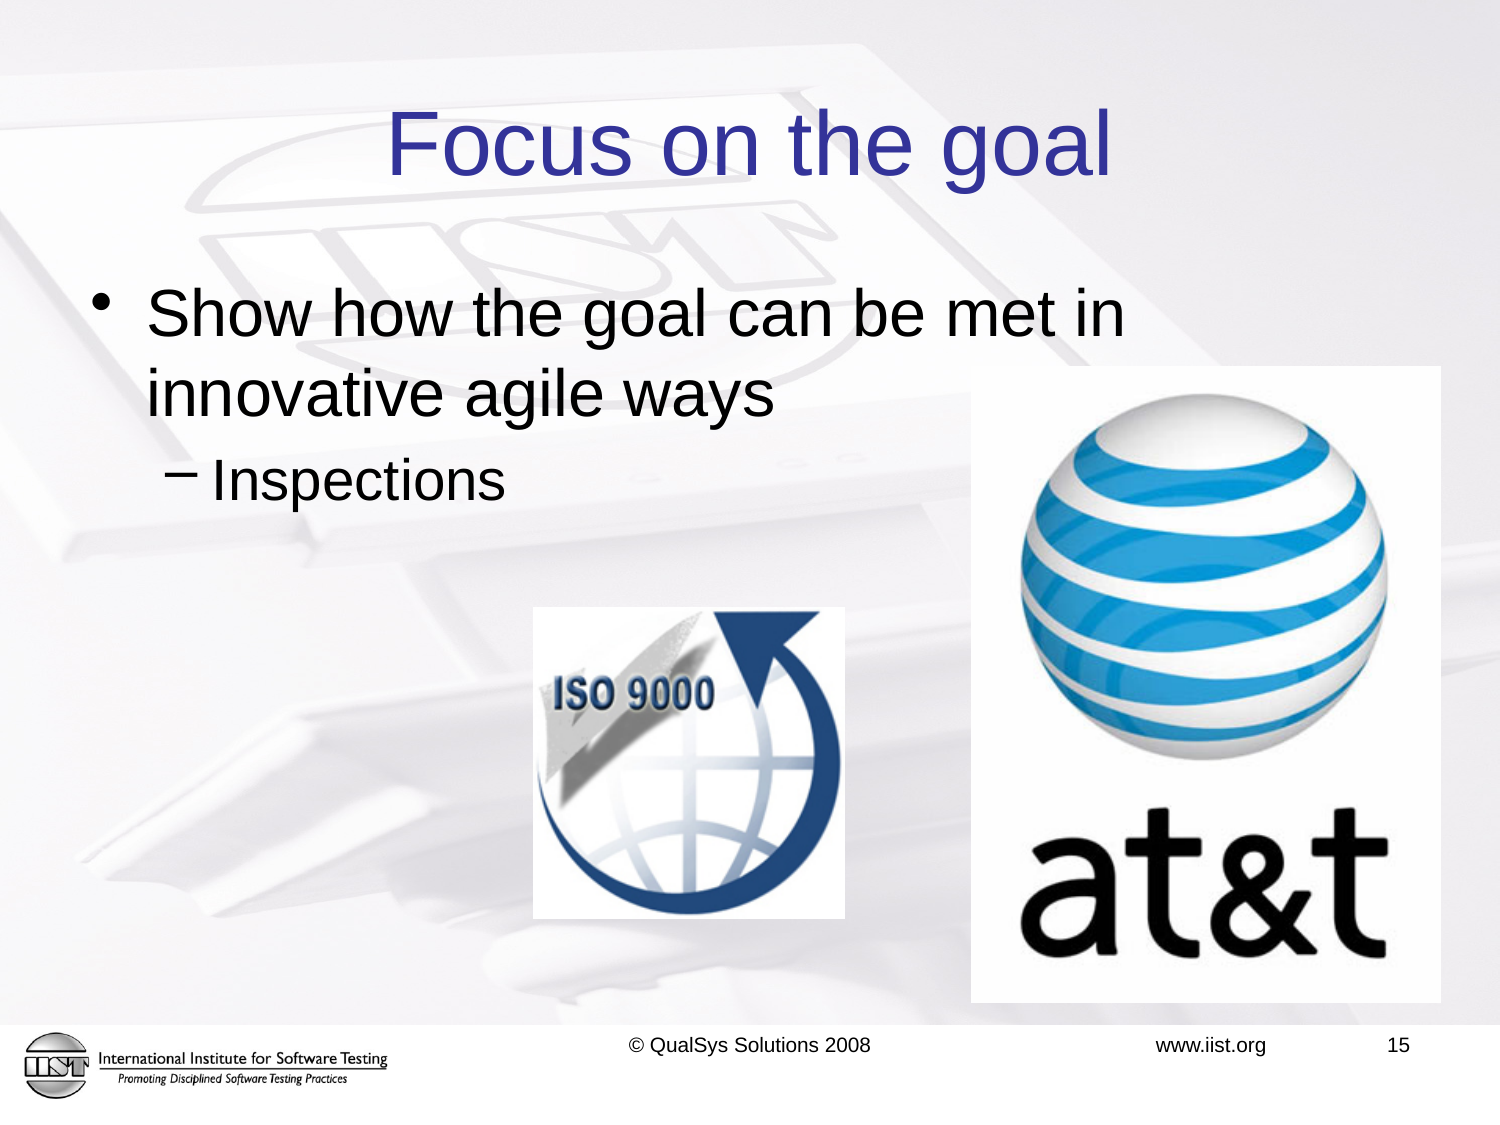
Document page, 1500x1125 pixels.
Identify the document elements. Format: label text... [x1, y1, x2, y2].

slide_number www.iist.org 15 [1074, 1024, 1426, 1103]
footer © QualSys Solutions 2008 [512, 1024, 988, 1103]
picture [0, 0, 1500, 1025]
picture [24, 1032, 388, 1099]
list Show how the goal can be met in innovative agile ways Inspections [74, 262, 1426, 1006]
title Focus on the goal [74, 44, 1426, 233]
